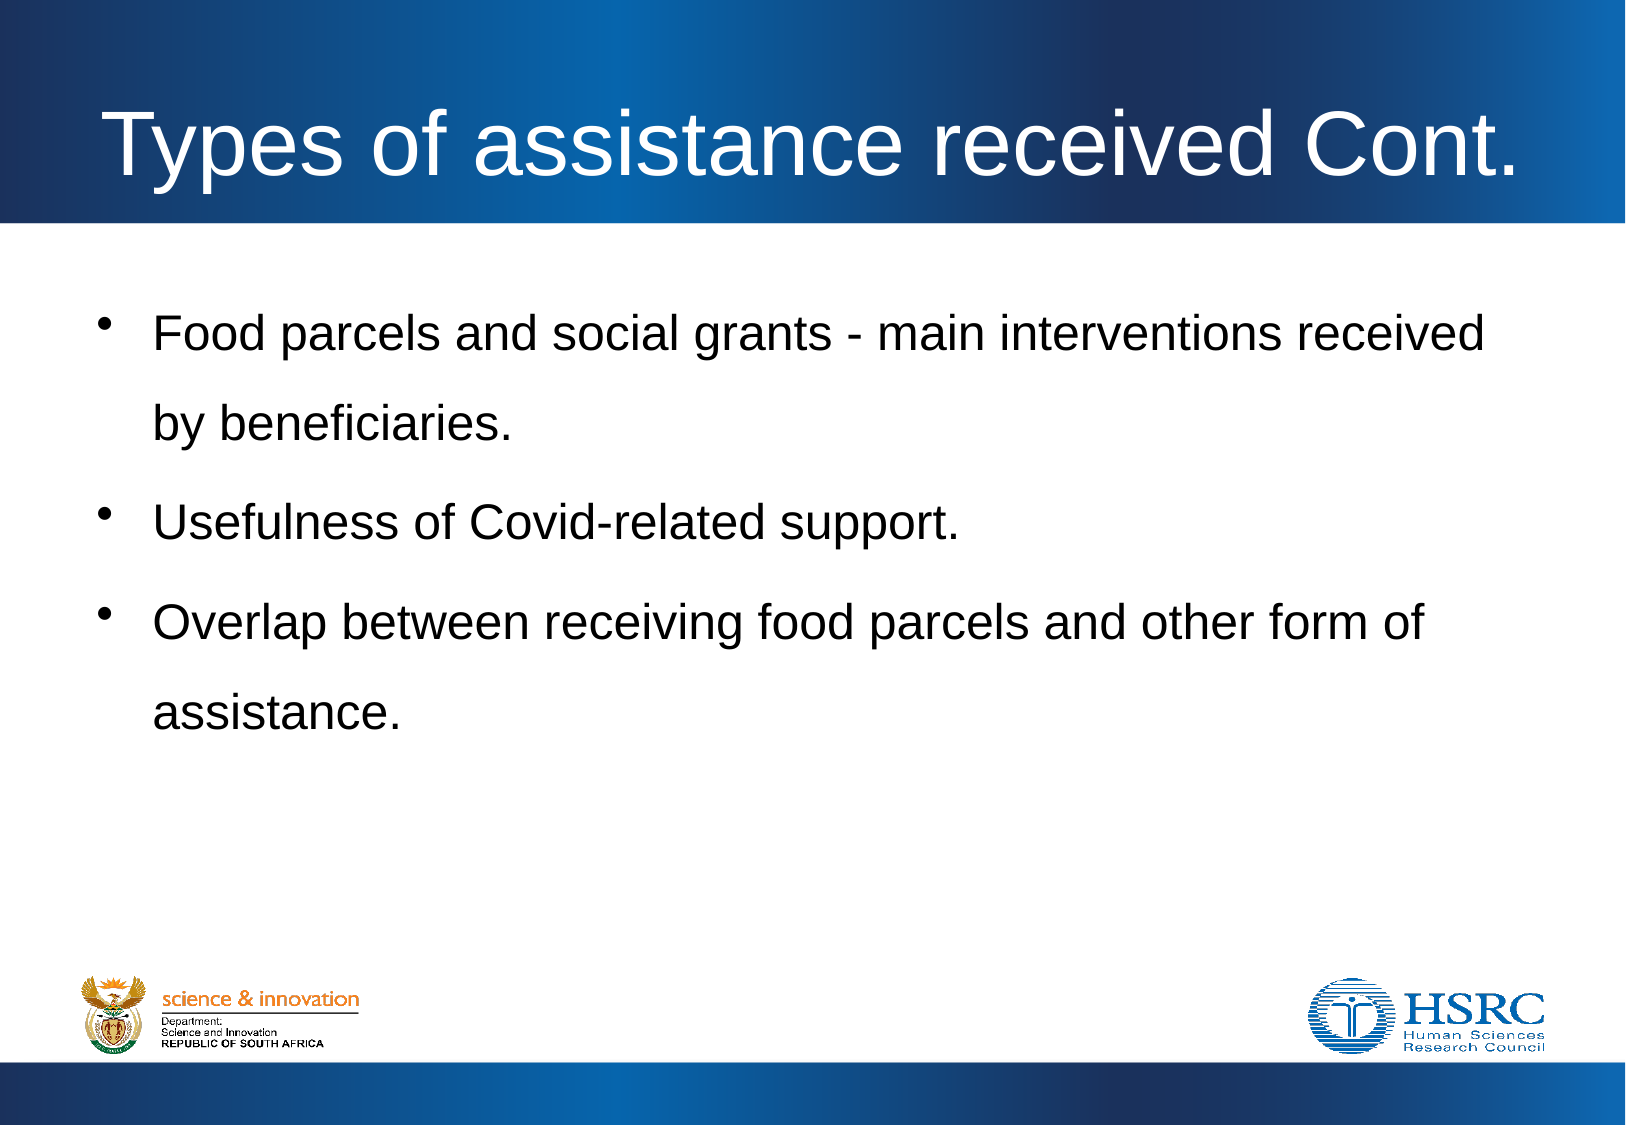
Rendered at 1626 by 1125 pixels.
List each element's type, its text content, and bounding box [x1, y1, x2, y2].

picture [0, 0, 1626, 1125]
list Food parcels and social grants - main interventions received by beneficiaries. Usefulness of Covid-related support. Overlap between receiving food parcels and other form of assistance. [81, 262, 1544, 1005]
title Types of assistance received Cont. [81, 45, 1544, 233]
picture [1308, 1005, 1544, 1054]
picture [81, 1005, 365, 1054]
